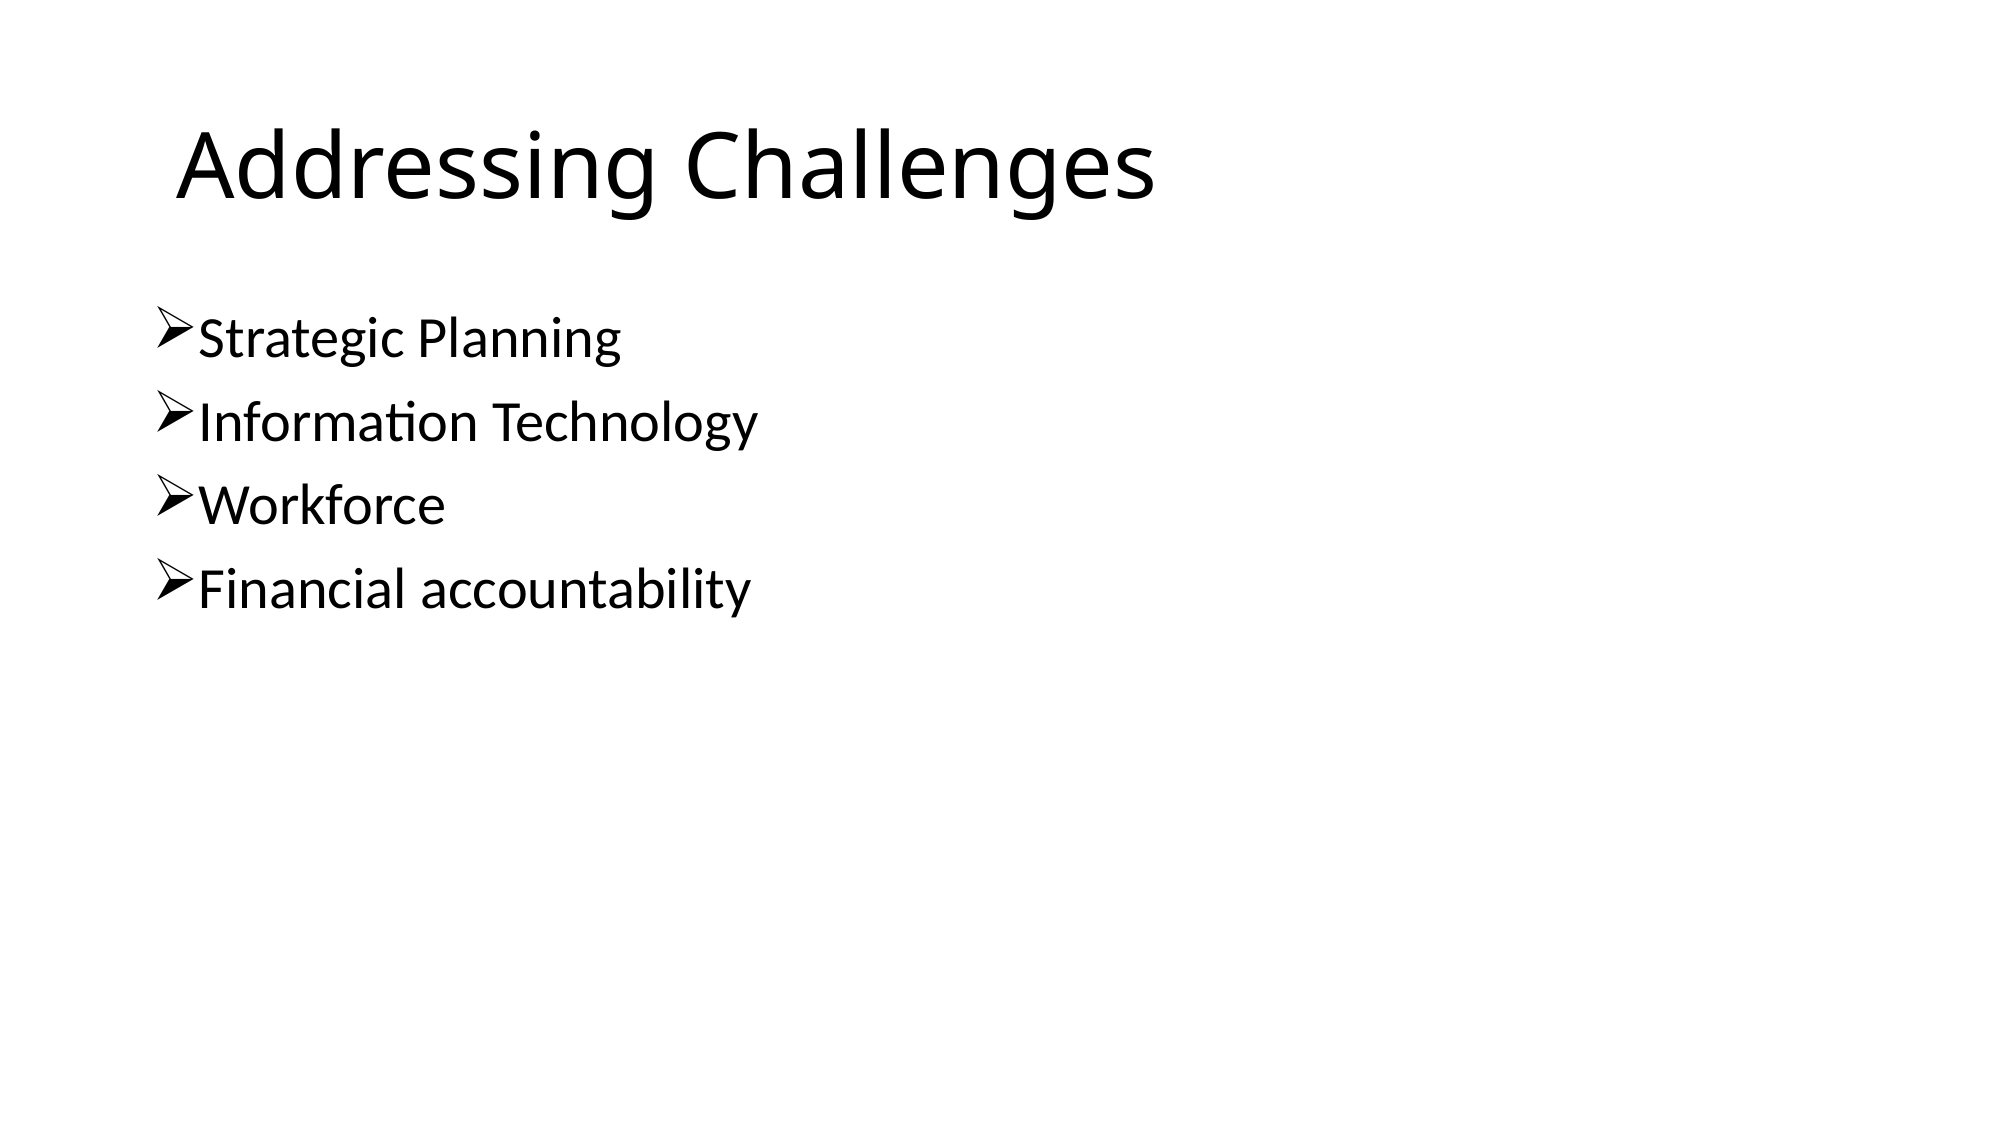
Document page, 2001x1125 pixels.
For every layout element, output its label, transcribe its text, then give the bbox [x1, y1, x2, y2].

list Strategic Planning Information Technology Workforce Financial accountability [137, 299, 1863, 1014]
title Addressing Challenges [137, 59, 1863, 278]
